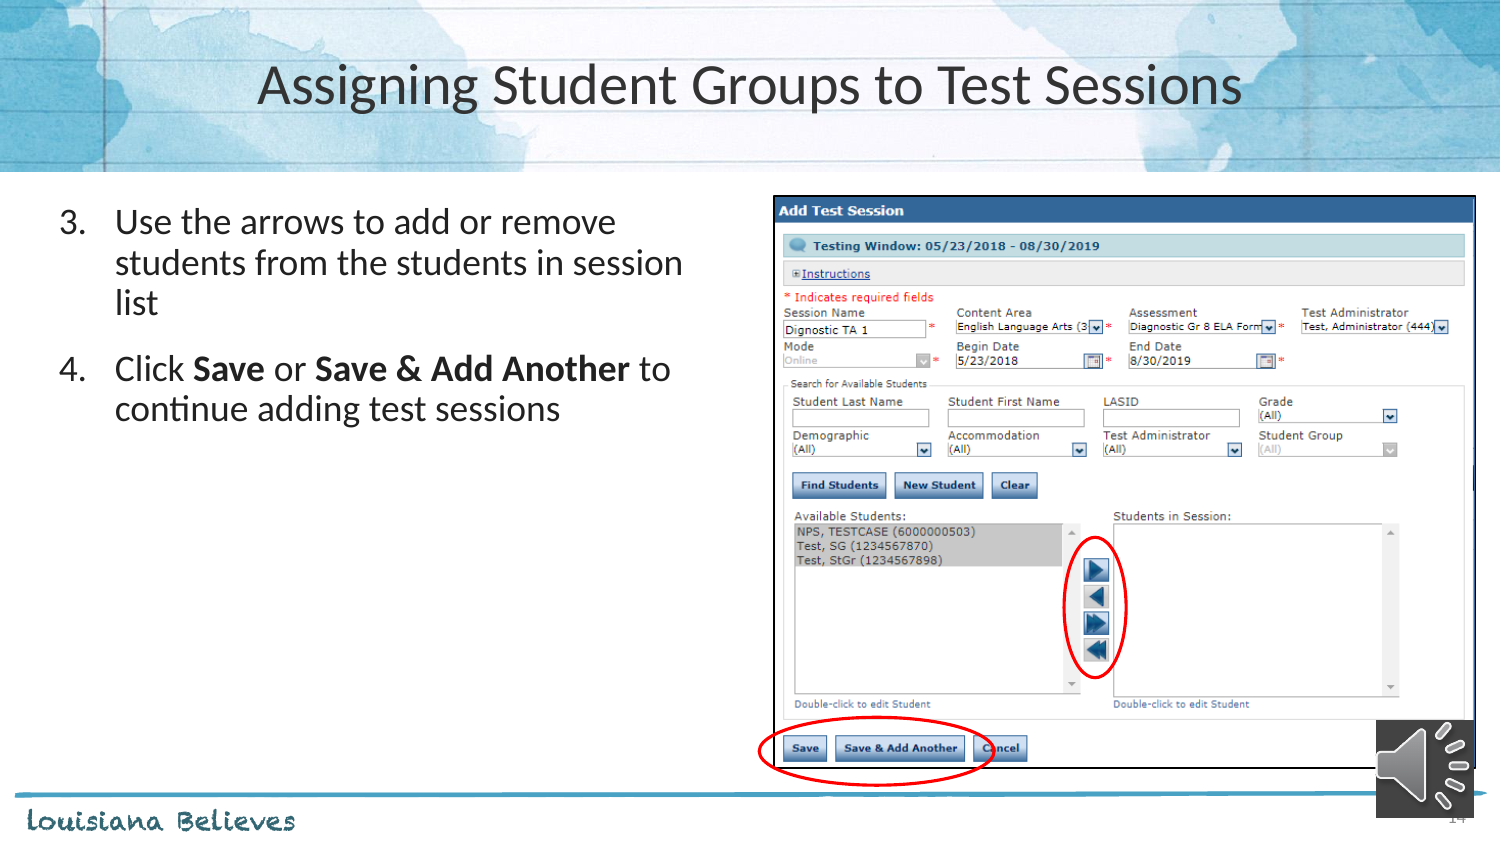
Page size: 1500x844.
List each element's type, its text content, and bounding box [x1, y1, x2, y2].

text_box [759, 737, 769, 765]
title Assigning Student Groups to Test Sessions [0, 0, 1500, 172]
picture [0, 196, 1500, 844]
text_box [800, 777, 954, 786]
list Use the arrows to add or remove students from the students in session list Click Save or Save & Add Another to continue adding test sessions [24, 187, 750, 769]
